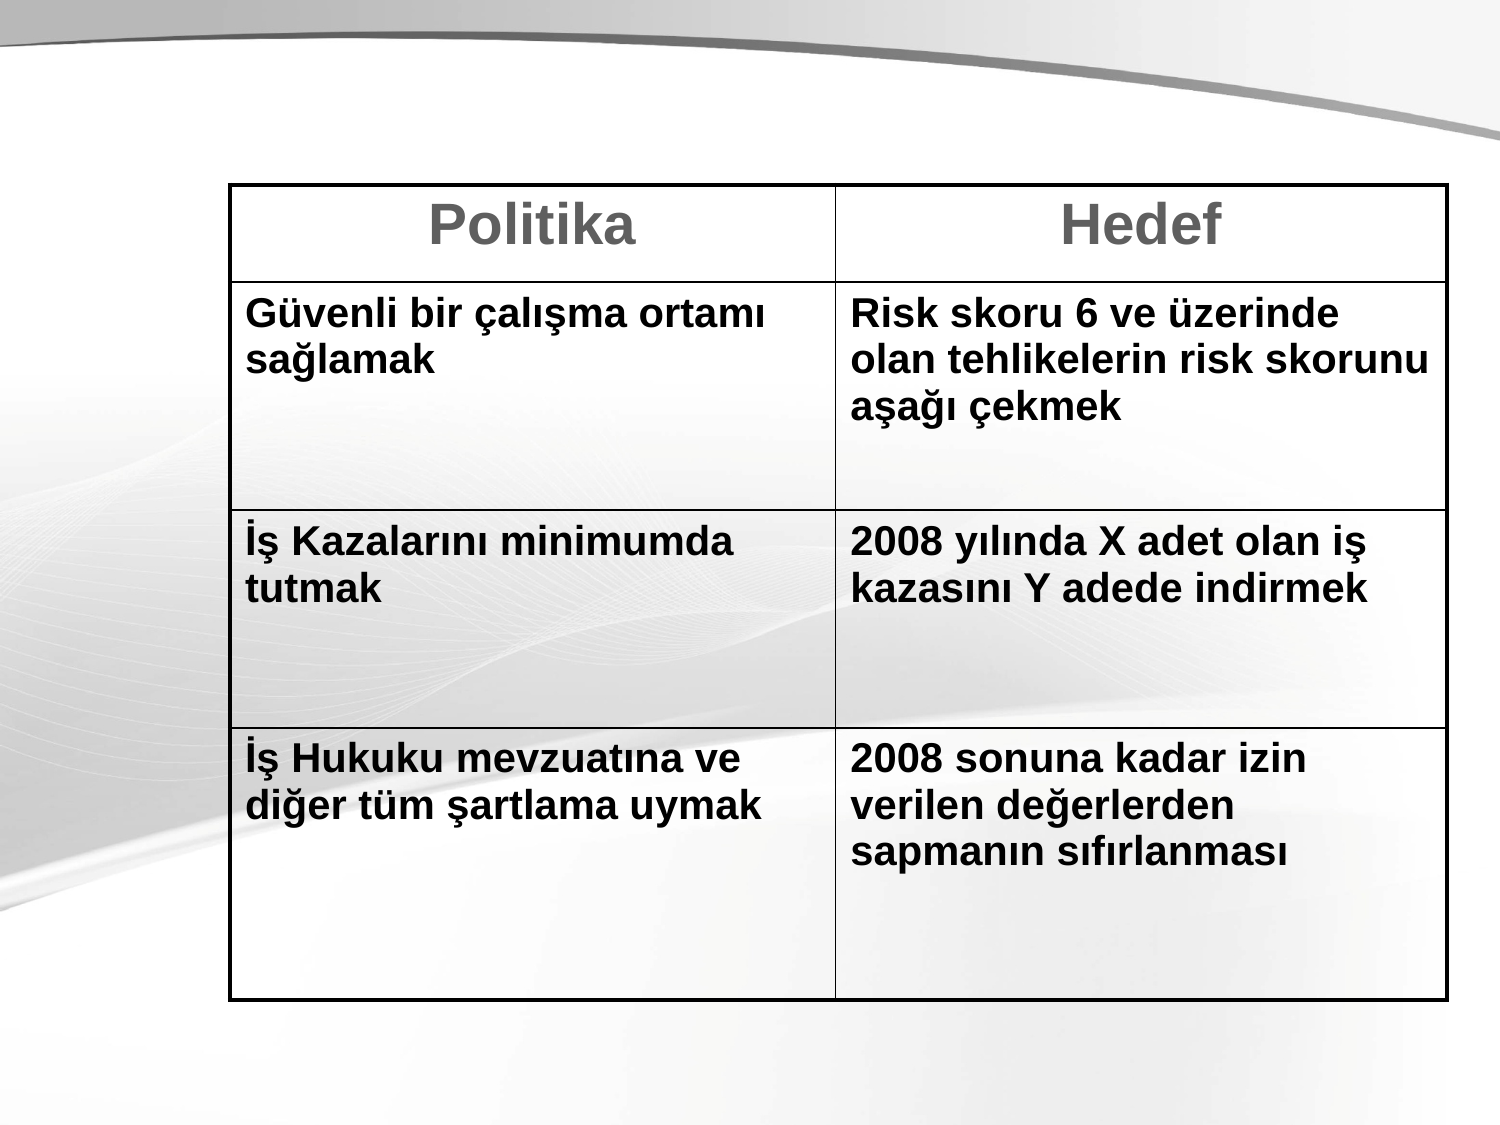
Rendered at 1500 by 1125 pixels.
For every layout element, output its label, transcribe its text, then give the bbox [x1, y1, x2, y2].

table_cell 2008 yılında X adet olan iş kazasını Y adede indirmek [836, 511, 1445, 727]
picture [0, 0, 1500, 1125]
table_header Politika [232, 187, 835, 281]
table_cell 2008 sonuna kadar izin verilen değerlerden sapmanın sıfırlanması [836, 729, 1445, 998]
table_cell İş Hukuku mevzuatına ve diğer tüm şartlama uymak [232, 729, 835, 998]
table_header Hedef [836, 187, 1445, 281]
table_cell Risk skoru 6 ve üzerinde olan tehlikelerin risk skorunu aşağı çekmek [836, 283, 1445, 509]
table_cell İş Kazalarını minimumda tutmak [232, 511, 835, 727]
table_cell Güvenli bir çalışma ortamı sağlamak [232, 283, 835, 509]
